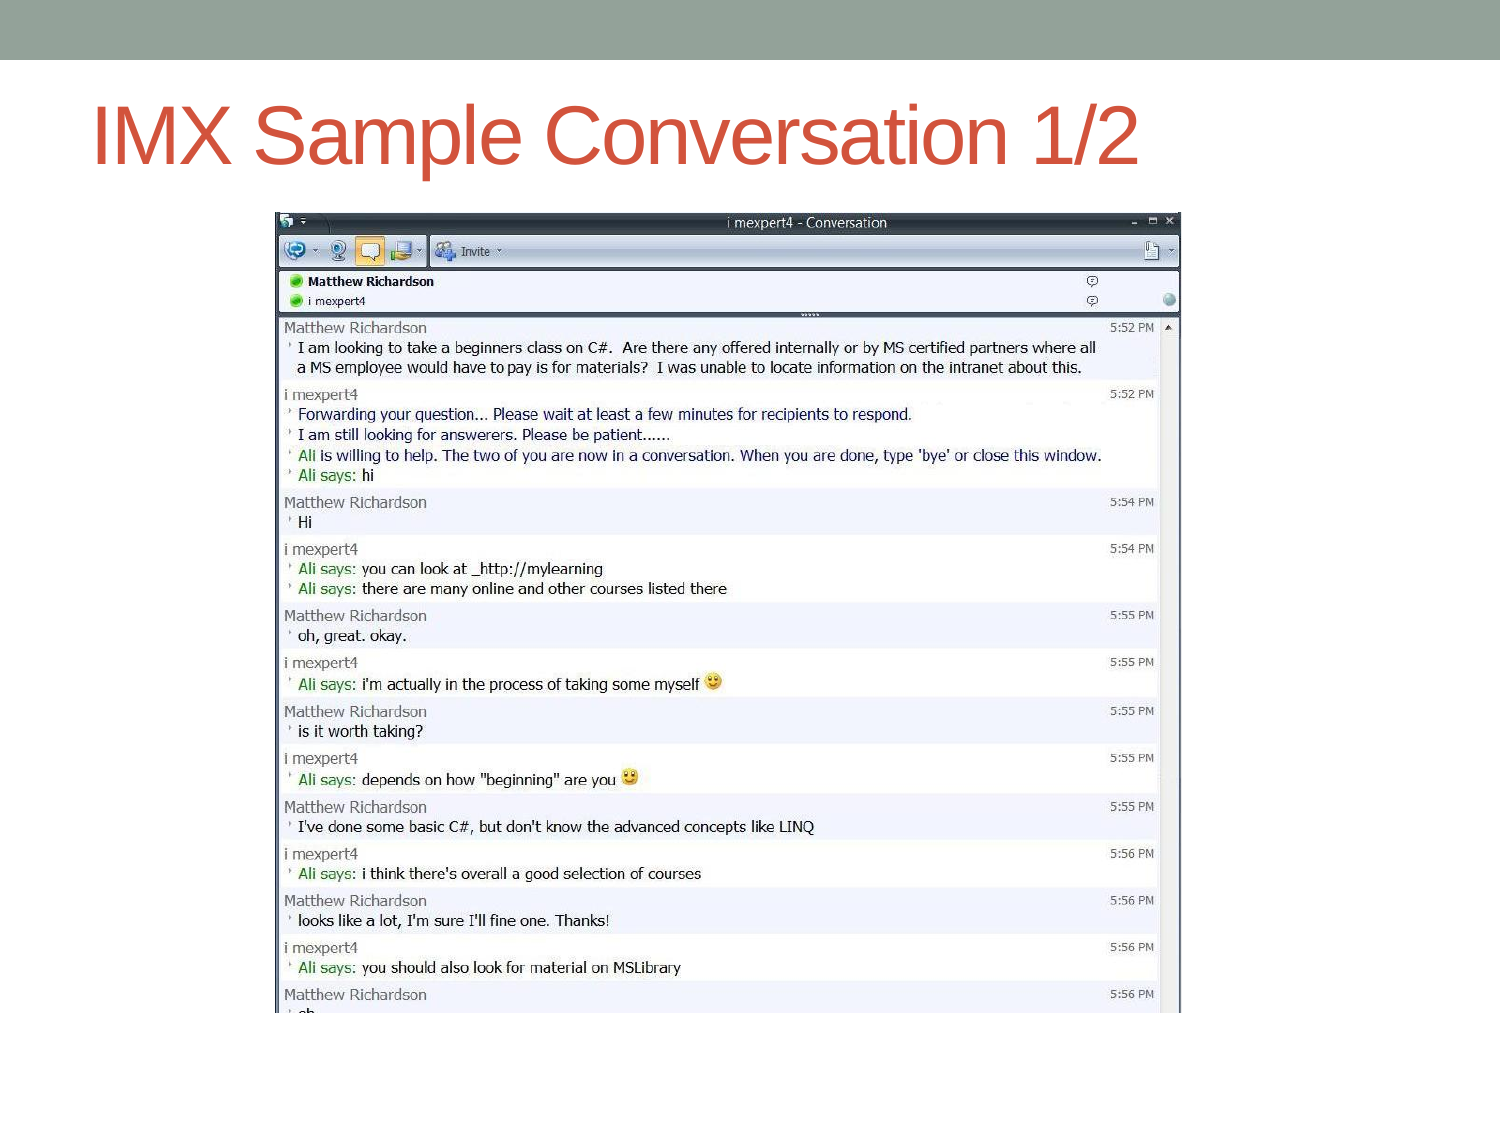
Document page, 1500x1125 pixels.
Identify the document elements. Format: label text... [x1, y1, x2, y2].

title IMX Sample Conversation 1/2 [75, 50, 1425, 213]
picture [274, 212, 1182, 1013]
